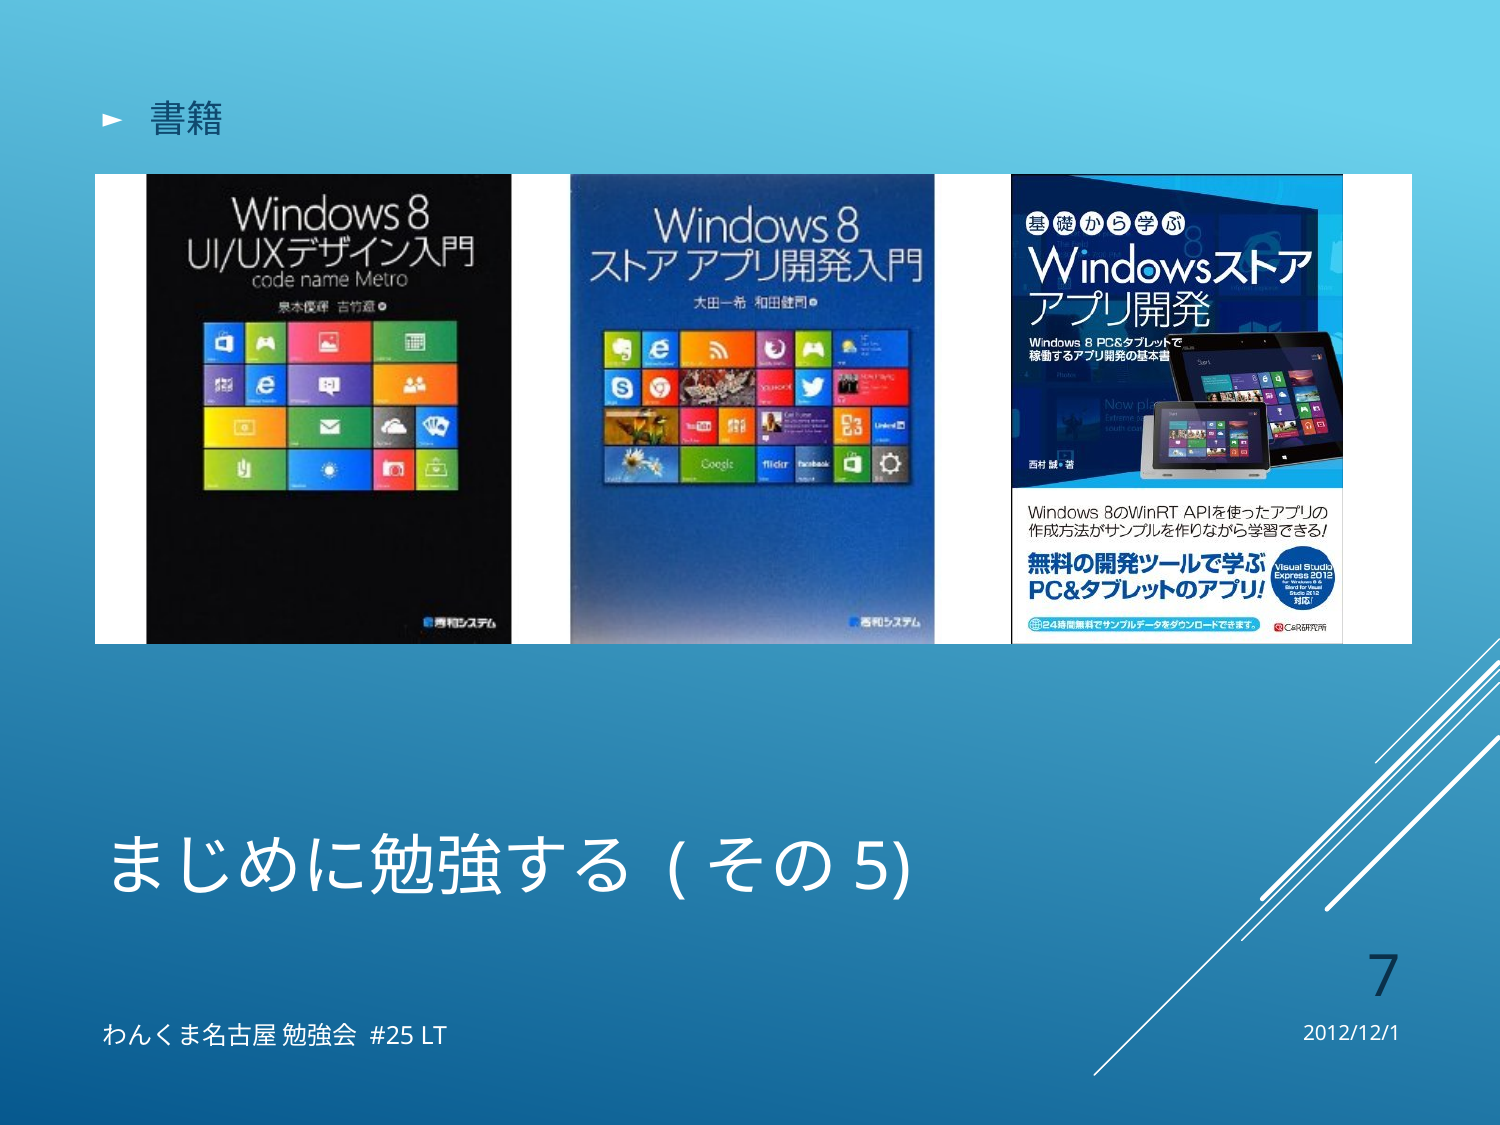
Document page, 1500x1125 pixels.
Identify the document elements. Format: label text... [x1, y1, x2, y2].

picture [95, 174, 1412, 644]
slide_number 7 [1275, 915, 1416, 1025]
title まじめに勉強する (その5) [87, 737, 1163, 988]
footer わんくま名古屋 勉強会 #25 LT [87, 1012, 1041, 1073]
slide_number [1218, 1012, 1416, 1073]
list 書籍 [87, 87, 1163, 706]
